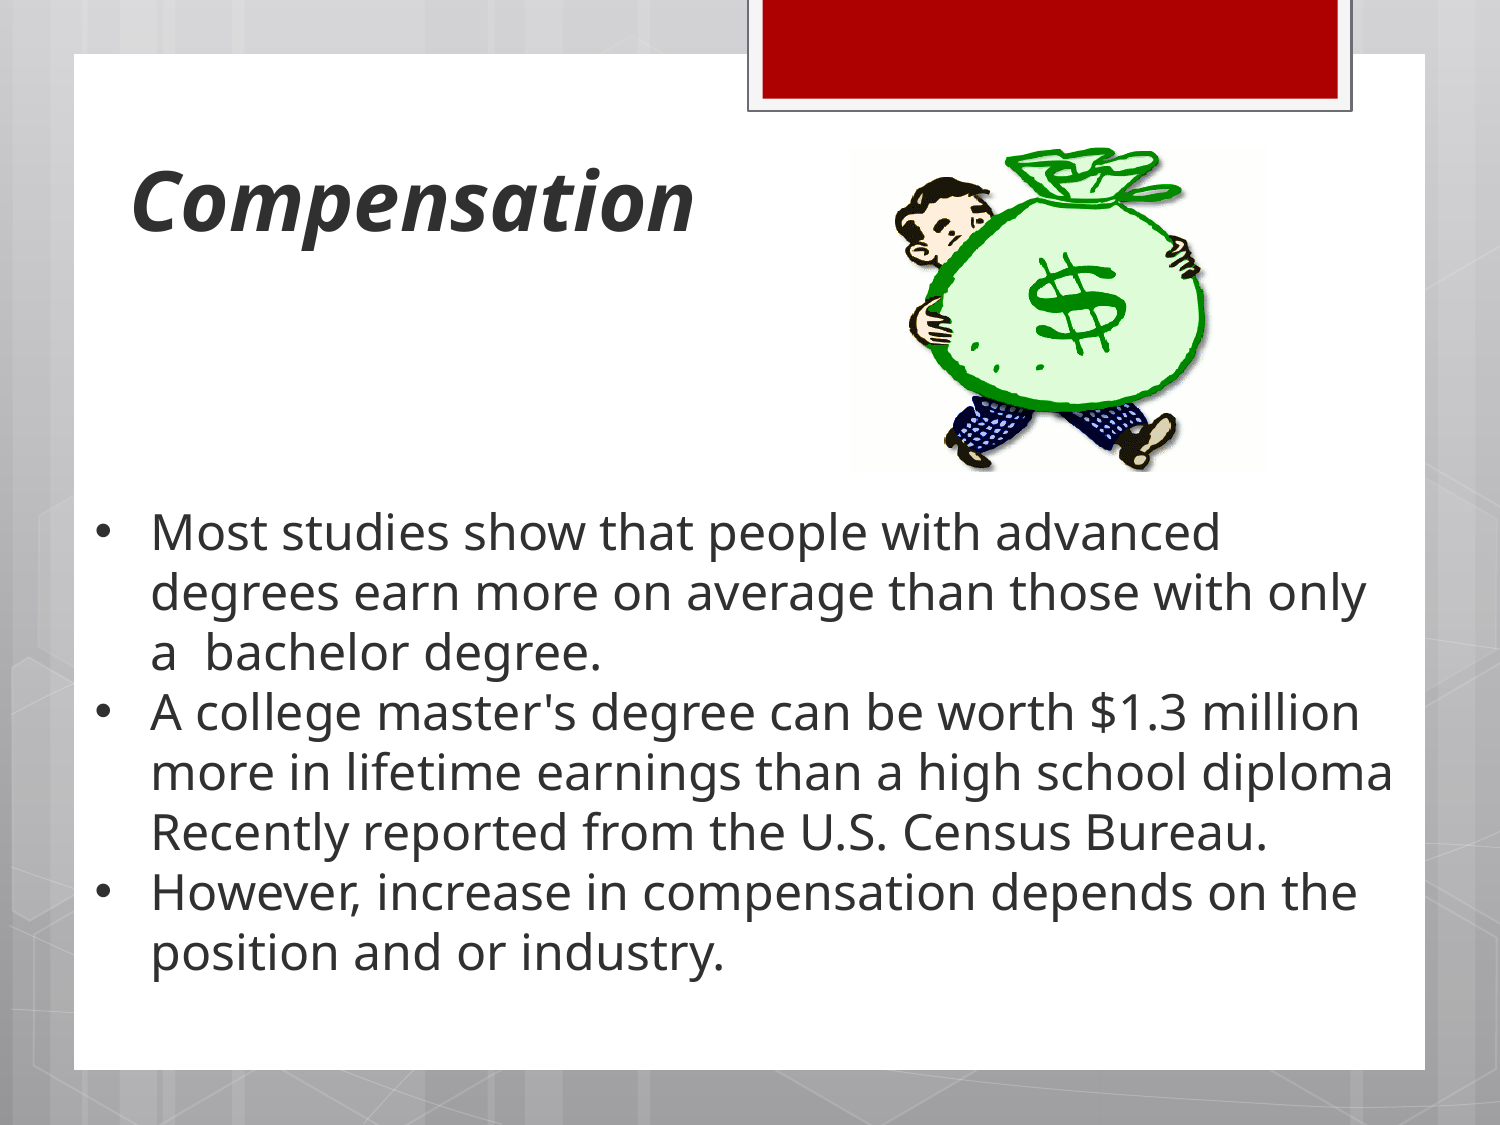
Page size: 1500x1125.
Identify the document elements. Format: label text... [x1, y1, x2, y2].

text_box Most studies show that people with advanced degrees earn more on average than those with only a bachelor degree. A college master's degree can be worth $1.3 million more in lifetime earnings than a high school diploma Recently reported from the U.S. Census Bureau. However, increase in compensation depends on the position and or industry. [79, 493, 1411, 988]
picture [849, 146, 1267, 472]
title Compensation [79, 127, 748, 269]
